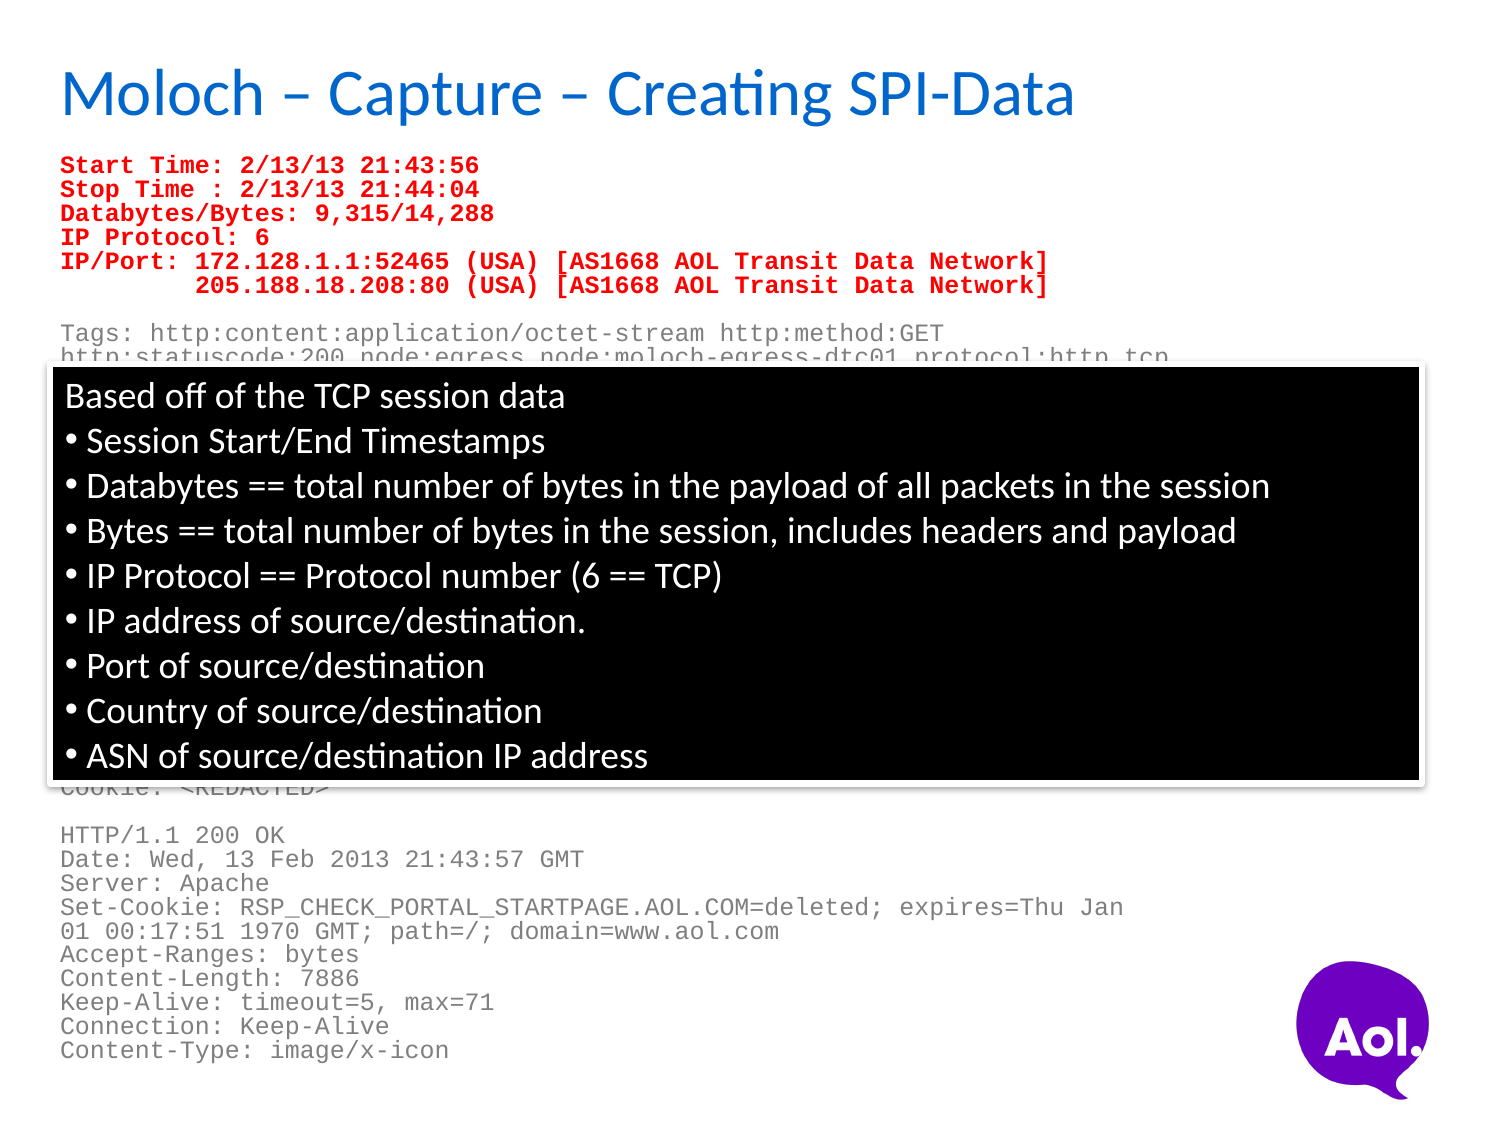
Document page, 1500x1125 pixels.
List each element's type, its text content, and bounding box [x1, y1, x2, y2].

title Moloch – Capture – Creating SPI-Data [44, 41, 1418, 137]
list Start Time: 2/13/13 21:43:56 Stop Time : 2/13/13 21:44:04 Databytes/Bytes: 9,315/14,288 IP Protocol: 6 IP/Port: 172.128.1.1:52465 (USA) [AS1668 AOL Transit Data Network] 205.188.18.208:80 (USA) [AS1668 AOL Transit Data Network] Tags: http:content:application/octet-stream http:method:GET http:statuscode:200 node:egress node:moloch-egress-dtc01 protocol:http tcp Request Headers:accept accept-encoding accept-language connection cookie host user-agent Response Headers:accept-ranges connection content-length content-type date keep-alive server set-cookie User Agents:'Mozilla/5.0 (Windows NT 6.1; rv:16.0) Gecko/20100101 Firefox/16.0' Hosts:www.aol.com URI: www.aol.com/favicon.ico?v=2 GET /favicon.ico?v=2 HTTP/1.1 Host: www.aol.com User-Agent: Mozilla/5.0 (Windows NT 6.1; rv:16.0) Gecko/20100101 Firefox/16.0 Accept: text/html,application/xhtml+xml,application/xml;q=0.9,*/*;q=0.8 Accept-Language: en-US,en;q=0.5 Accept-Encoding: gzip, deflate Connection: keep-alive Cookie: <REDACTED> HTTP/1.1 200 OK Date: Wed, 13 Feb 2013 21:43:57 GMT Server: Apache Set-Cookie: RSP_CHECK_PORTAL_STARTPAGE.AOL.COM=deleted; expires=Thu Jan 01 00:17:51 1970 GMT; path=/; domain=www.aol.com Accept-Ranges: bytes Content-Length: 7886 Keep-Alive: timeout=5, max=71 Connection: Keep-Alive Content-Type: image/x-icon [44, 146, 1423, 363]
text_box Based off of the TCP session data Session Start/End Timestamps Databytes == total number of bytes in the payload of all packets in the session Bytes == total number of bytes in the session, includes headers and payload IP Protocol == Protocol number (6 == TCP) IP address of source/destination. Port of source/destination Country of source/destination ASN of source/destination IP address [47, 361, 1425, 787]
list Start Time: 2/13/13 21:43:56 Stop Time : 2/13/13 21:44:04 Databytes/Bytes: 9,315/14,288 IP Protocol: 6 IP/Port: 172.128.1.1:52465 (USA) [AS1668 AOL Transit Data Network] 205.188.18.208:80 (USA) [AS1668 AOL Transit Data Network] Tags: http:content:application/octet-stream http:method:GET http:statuscode:200 node:egress node:moloch-egress-dtc01 protocol:http tcp Request Headers:accept accept-encoding accept-language connection cookie host user-agent Response Headers:accept-ranges connection content-length content-type date keep-alive server set-cookie User Agents:'Mozilla/5.0 (Windows NT 6.1; rv:16.0) Gecko/20100101 Firefox/16.0' Hosts:www.aol.com URI: www.aol.com/favicon.ico?v=2 GET /favicon.ico?v=2 HTTP/1.1 Host: www.aol.com User-Agent: Mozilla/5.0 (Windows NT 6.1; rv:16.0) Gecko/20100101 Firefox/16.0 Accept: text/html,application/xhtml+xml,application/xml;q=0.9,*/*;q=0.8 Accept-Language: en-US,en;q=0.5 Accept-Encoding: gzip, deflate Connection: keep-alive Cookie: <REDACTED> HTTP/1.1 200 OK Date: Wed, 13 Feb 2013 21:43:57 GMT Server: Apache Set-Cookie: RSP_CHECK_PORTAL_STARTPAGE.AOL.COM=deleted; expires=Thu Jan 01 00:17:51 1970 GMT; path=/; domain=www.aol.com Accept-Ranges: bytes Content-Length: 7886 Keep-Alive: timeout=5, max=71 Connection: Keep-Alive Content-Type: image/x-icon [44, 791, 1423, 942]
picture [1295, 961, 1430, 1100]
